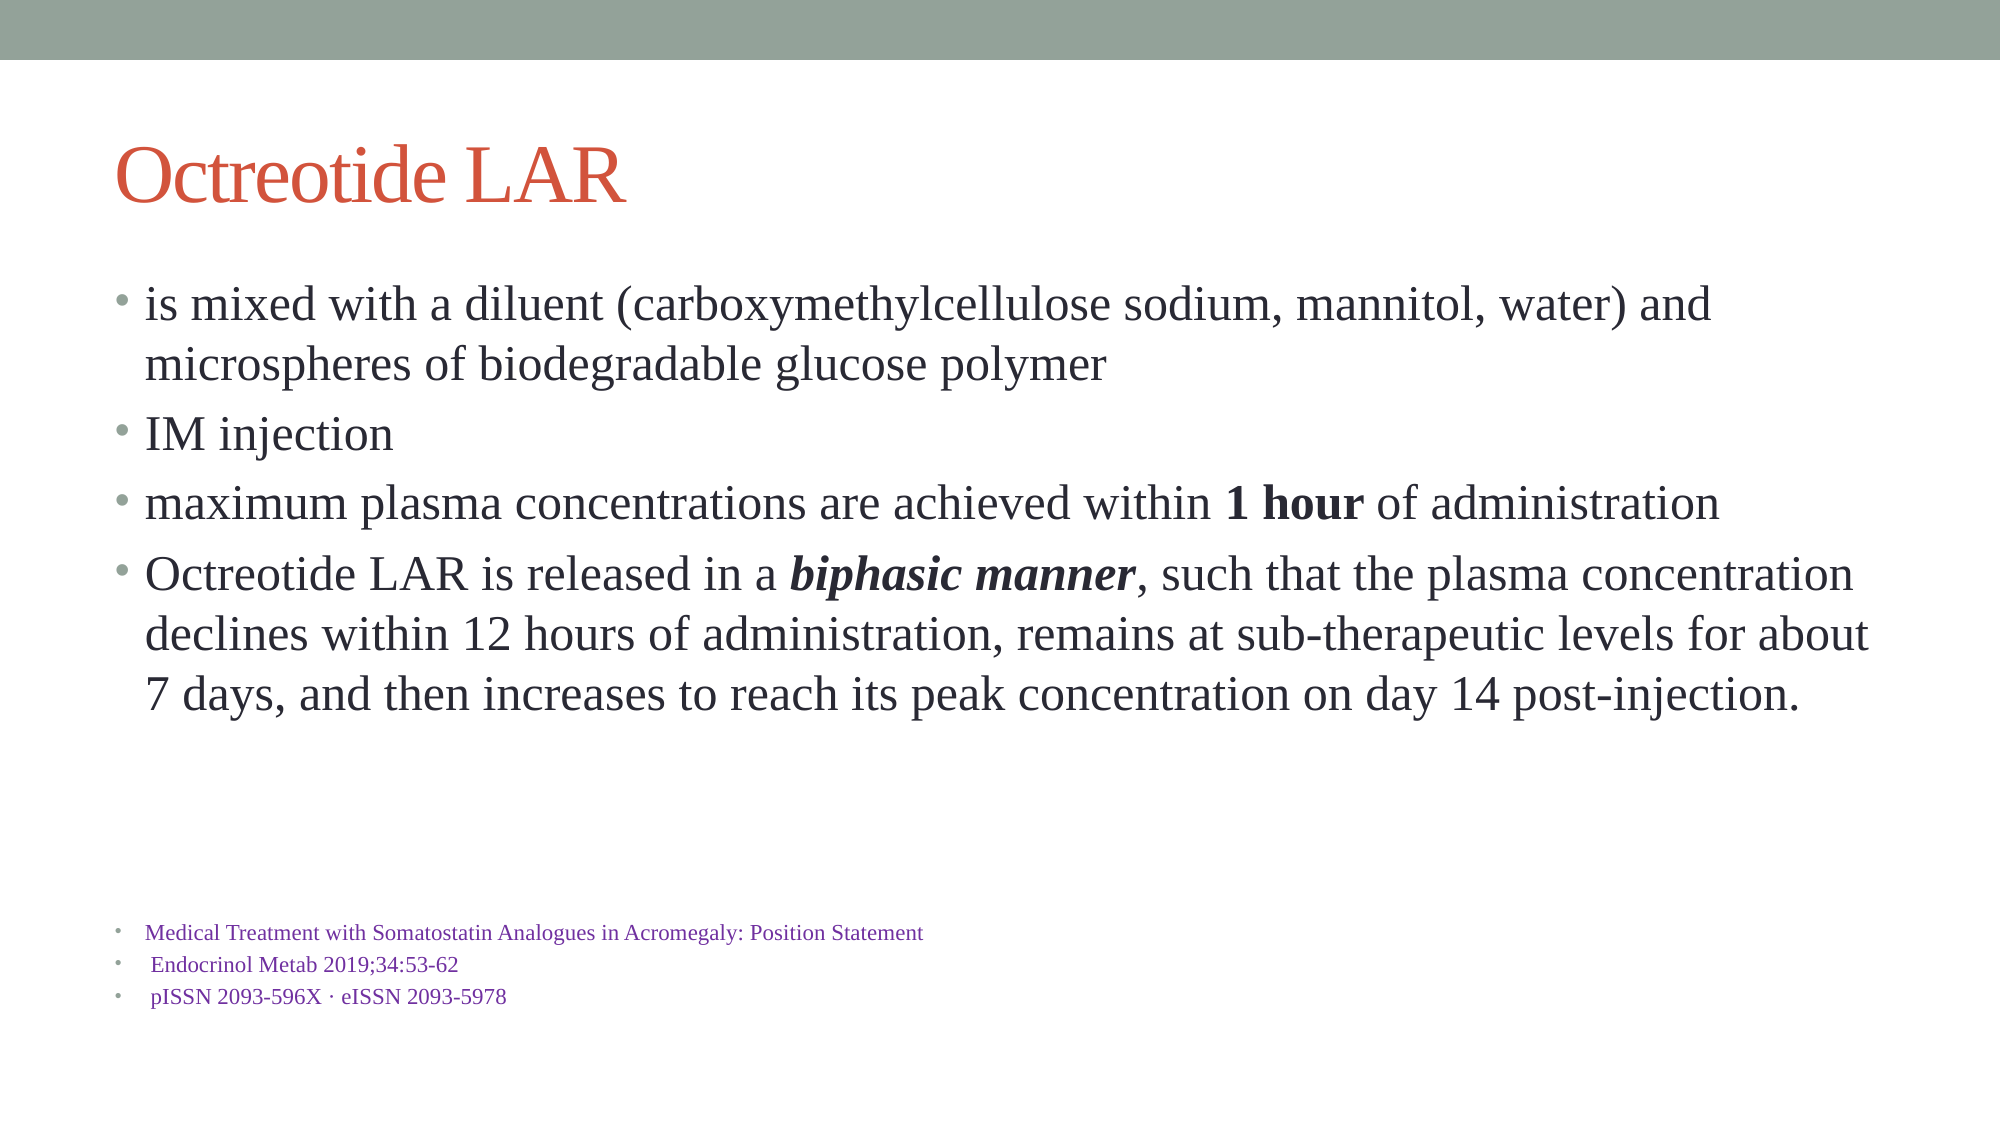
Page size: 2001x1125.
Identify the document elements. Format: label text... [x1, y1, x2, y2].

list is mixed with a diluent (carboxymethylcellulose sodium, mannitol, water) and microspheres of biodegradable glucose polymer IM injection maximum plasma concentrations are achieved within 1 hour of administration Octreotide LAR is released in a biphasic manner, such that the plasma concentration declines within 12 hours of administration, remains at sub-therapeutic levels for about 7 days, and then increases to reach its peak concentration on day 14 post-injection. Medical Treatment with Somatostatin Analogues in Acromegaly: Position Statement Endocrinol Metab 2019;34:53-62 pISSN 2093-596X · eISSN 2093-5978 [99, 262, 1900, 1063]
title Octreotide LAR [99, 87, 1900, 250]
